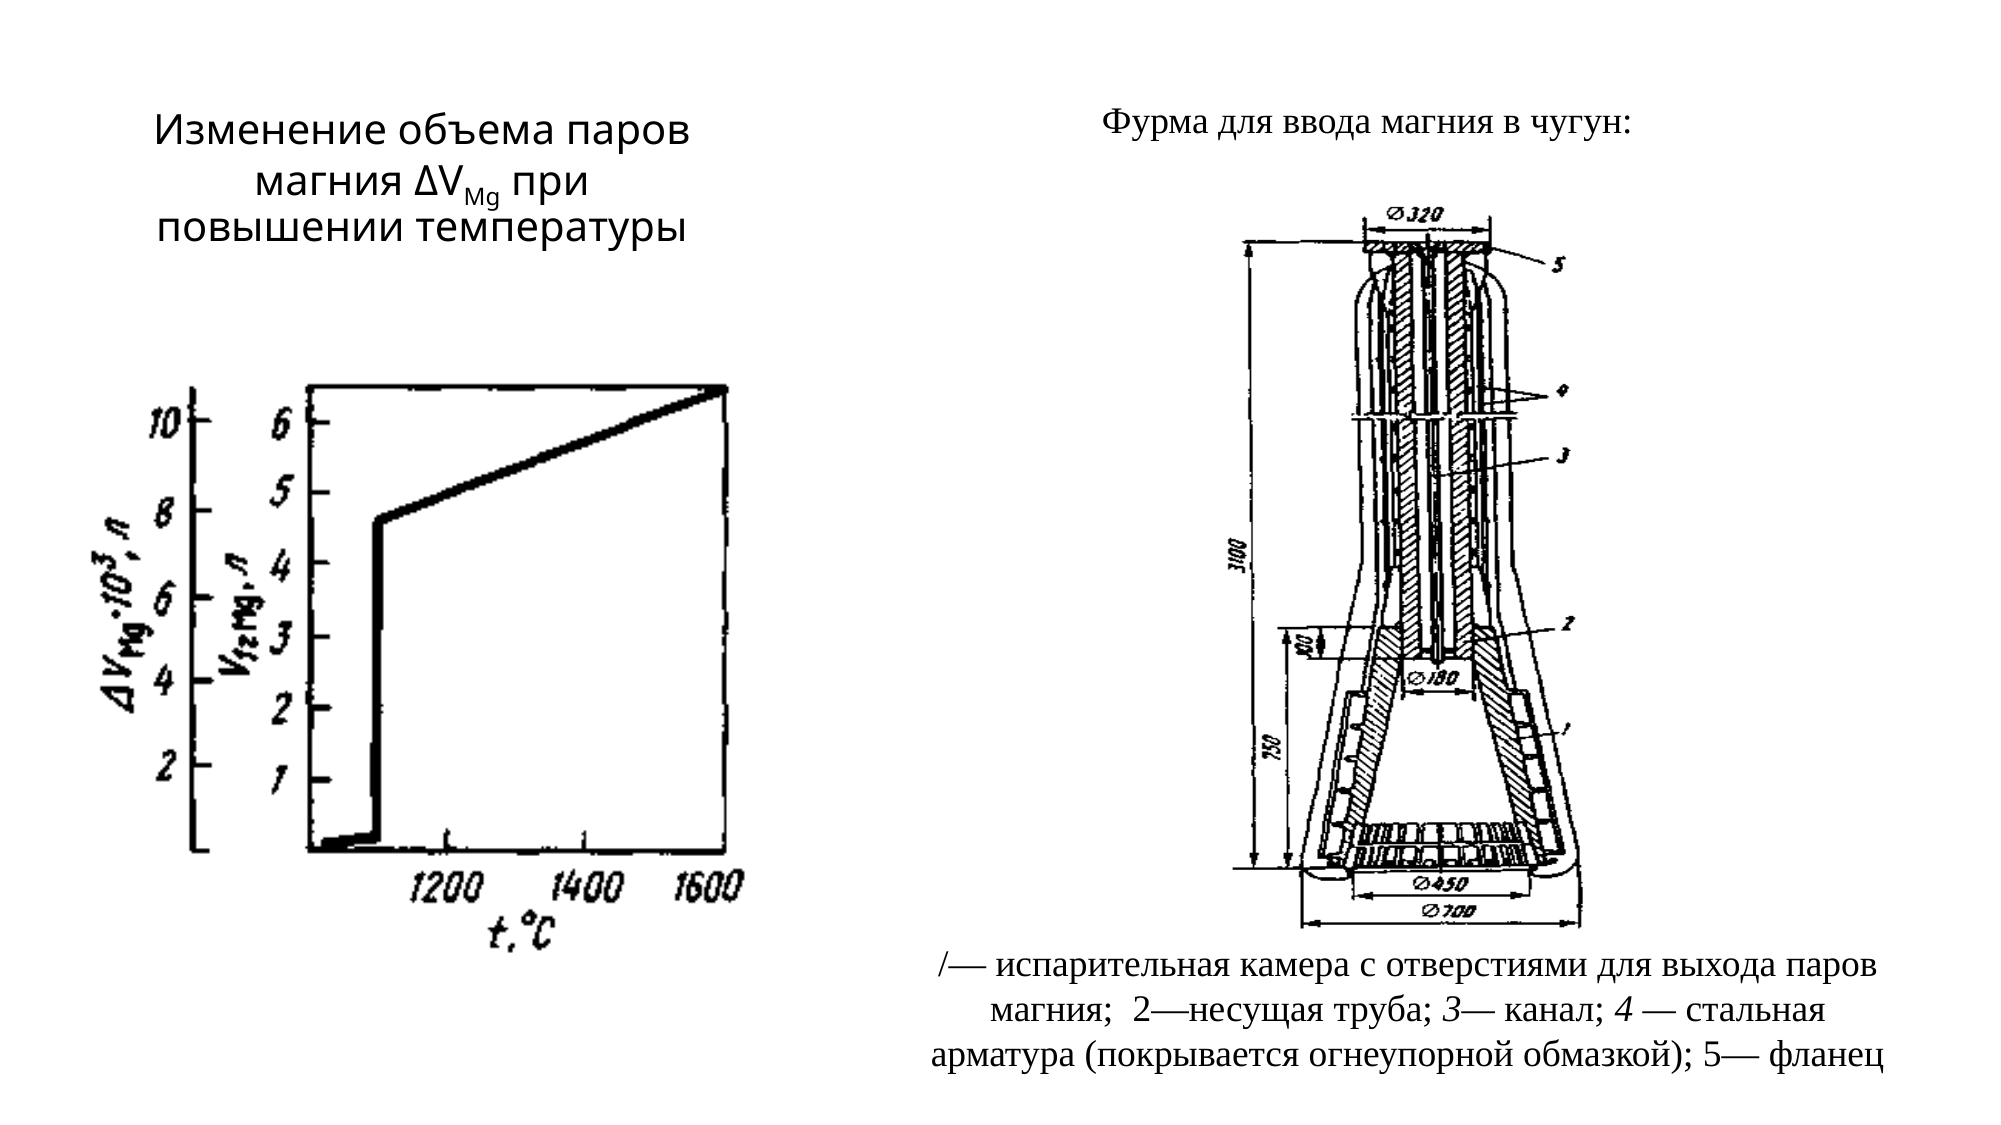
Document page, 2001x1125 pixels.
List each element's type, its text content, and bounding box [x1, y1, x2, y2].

text_box /— испарительная камера с отверстиями для выхо­да паров магния; 2—несущая труба; 3— канал; 4 — стальная арматура (покрывается огнеупорной обмазкой); 5— фланец [907, 931, 1908, 1082]
picture [1196, 179, 1620, 942]
text_box Фурма для ввода магния в чугун: [1044, 88, 1691, 149]
title Изменение объема паров магния ΔVMg при повышении температуры [137, 59, 707, 300]
picture [72, 360, 805, 980]
